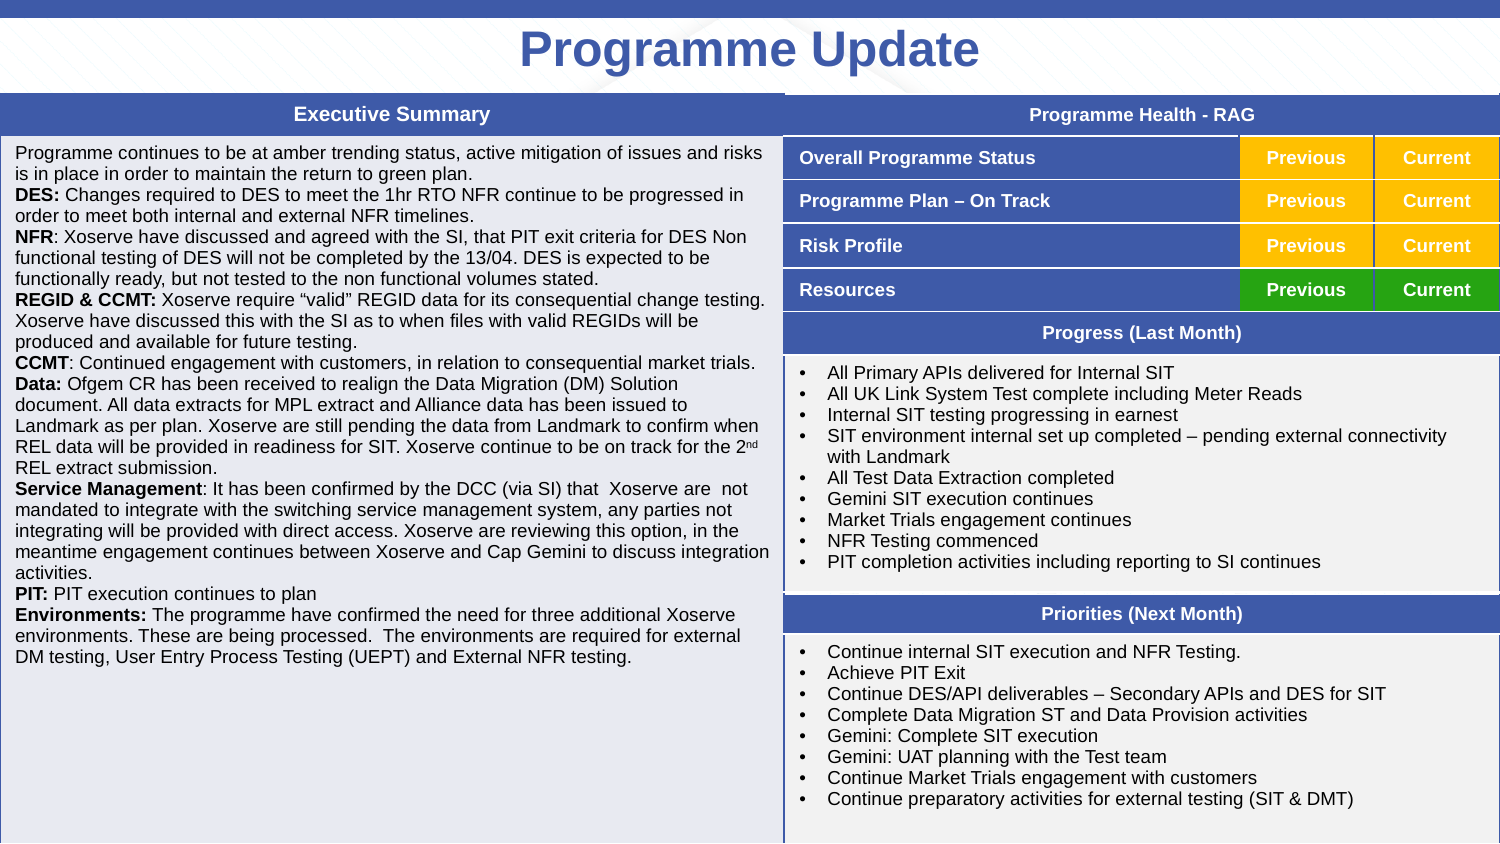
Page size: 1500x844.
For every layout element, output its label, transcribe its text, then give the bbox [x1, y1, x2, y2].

table_cell Resources [785, 269, 1238, 311]
table_cell Overall Programme Status [785, 137, 1238, 179]
table_cell Current [1375, 269, 1499, 311]
table_cell Previous [1240, 137, 1373, 179]
table_cell Previous [1240, 180, 1373, 222]
table_cell Previous [1240, 224, 1373, 267]
table_cell Risk Profile [785, 224, 1238, 267]
table_cell Current [1375, 137, 1499, 179]
table_cell Previous [1240, 269, 1373, 311]
table_header Priorities (Next Month) [785, 595, 1499, 633]
table_cell Programme continues to be at amber trending status, active mitigation of issues and risks is in place in order to maintain the return to green plan. DES: Changes required to DES to meet the 1hr RTO NFR continue to be progressed in order to meet both internal and external NFR timelines. NFR: Xoserve have discussed and agreed with the SI, that PIT exit criteria for DES Non functional testing of DES will not be completed by the 13/04. DES is expected to be functionally ready, but not tested to the non functional volumes stated. REGID & CCMT: Xoserve require “valid” REGID data for its consequential change testing. Xoserve have discussed this with the SI as to when files with valid REGIDs will be produced and available for future testing. CCMT: Continued engagement with customers, in relation to consequential market trials. ​ Data: Ofgem CR has been received to realign the Data Migration (DM) Solution document. ​All data extracts for MPL extract and Alliance data has been issued to Landmark as per plan. Xoserve are still pending the data from Landmark to confirm when REL data will be provided in readiness for SIT. Xoserve continue to be on track for the 2nd REL extract submission. Service Management: It has been confirmed by the DCC (via SI) that Xoserve are not mandated to integrate with the switching service management system, any parties not integrating will be provided with direct access. Xoserve are reviewing this option, in the meantime engagement continues between Xoserve and Cap Gemini to discuss integration activities. PIT: PIT execution continues​ to plan Environments: The programme have confirmed the need for three additional Xoserve environments. These are being processed. The environments are required for external DM testing, User Entry Process Testing (UEPT) and External NFR testing. [1, 136, 783, 843]
text_box Programme Update [74, 13, 1425, 106]
table_header Programme Health - RAG [785, 95, 1499, 135]
table_cell Progress (Last Month) [785, 312, 1499, 354]
table_cell All Primary APIs delivered for Internal SIT All UK Link System Test complete including Meter Reads Internal SIT testing progressing in earnest SIT environment internal set up completed – pending external connectivity with Landmark All Test Data Extraction completed Gemini SIT execution continues Market Trials engagement continues NFR Testing commenced PIT completion activities including reporting to SI continues [785, 356, 1499, 591]
table_cell Current [1375, 180, 1499, 222]
picture [0, 0, 1500, 93]
table_cell Continue internal SIT execution and NFR Testing. Achieve PIT Exit Continue DES/API deliverables – Secondary APIs and DES for SIT Complete Data Migration ST and Data Provision activities Gemini: Complete SIT execution Gemini: UAT planning with the Test team Continue Market Trials engagement with customers Continue preparatory activities for external testing (SIT & DMT) [785, 635, 1499, 843]
table_cell Current [1375, 224, 1499, 267]
table_cell Programme Plan – On Track [785, 180, 1238, 222]
table_header Executive Summary [1, 95, 783, 134]
